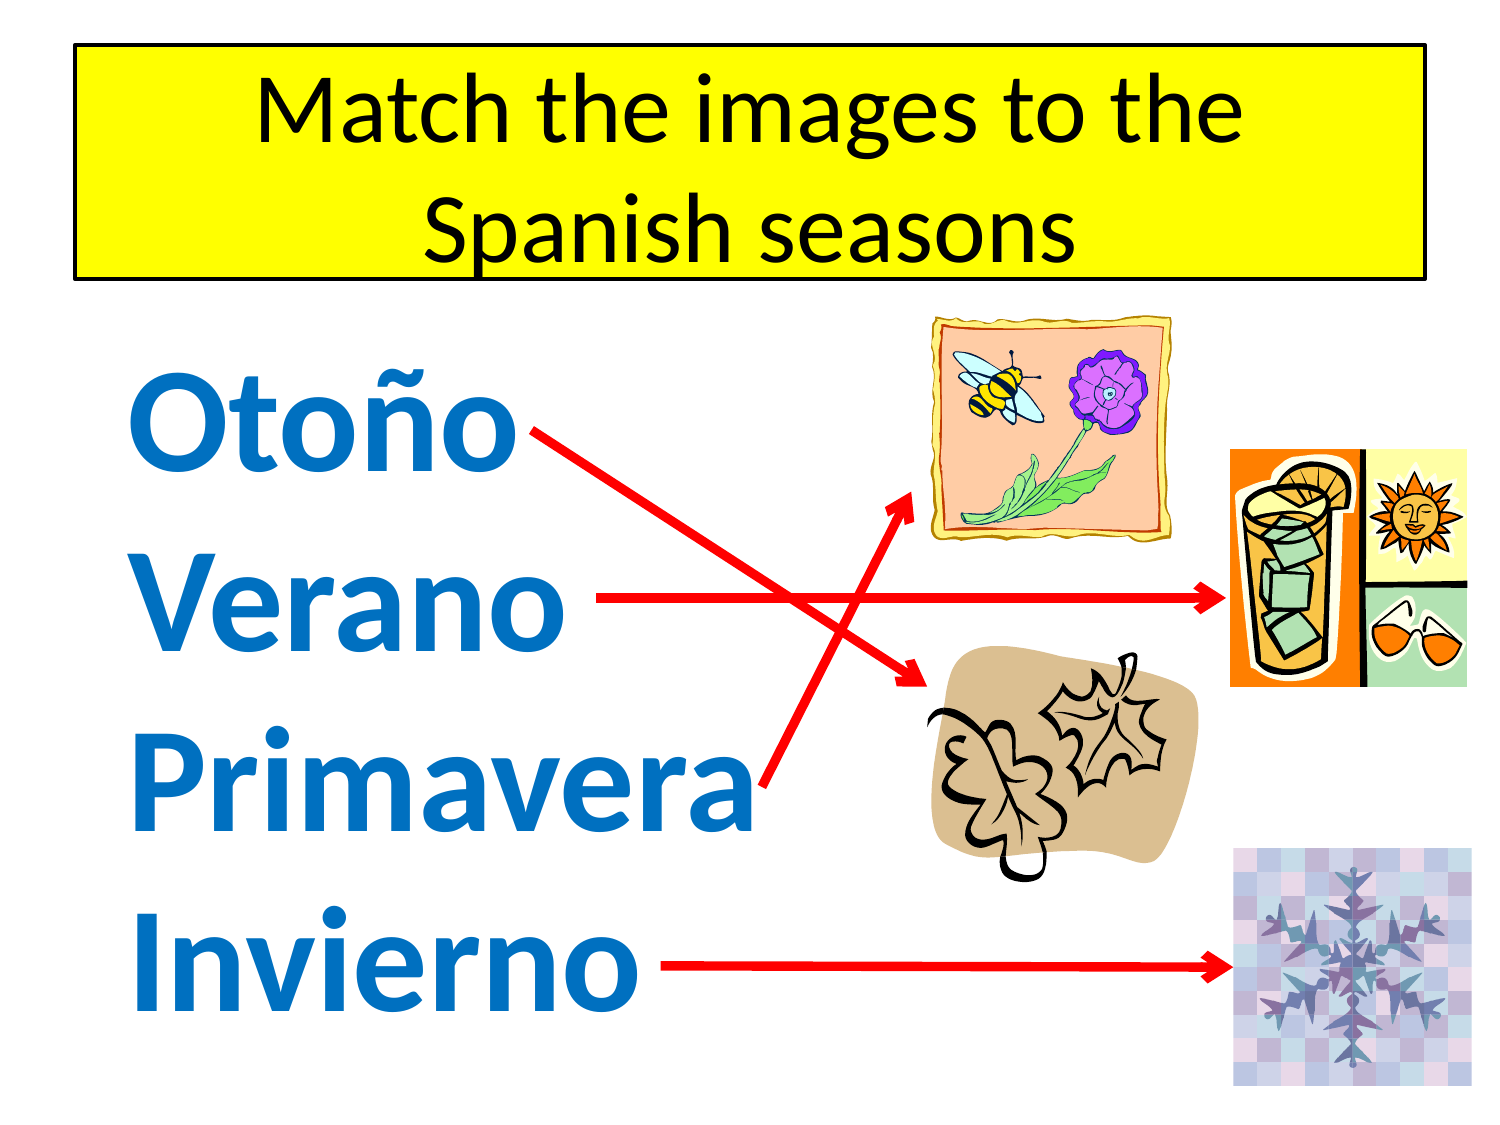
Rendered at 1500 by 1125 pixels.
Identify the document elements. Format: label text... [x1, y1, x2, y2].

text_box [761, 491, 912, 788]
title Match the images to the Spanish seasons [73, 43, 1427, 281]
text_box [531, 429, 928, 687]
text_box Otoño Verano Primavera Invierno [112, 314, 951, 1050]
picture [926, 644, 1200, 883]
picture [926, 314, 1176, 550]
picture [1229, 449, 1468, 687]
picture [1233, 848, 1472, 1087]
